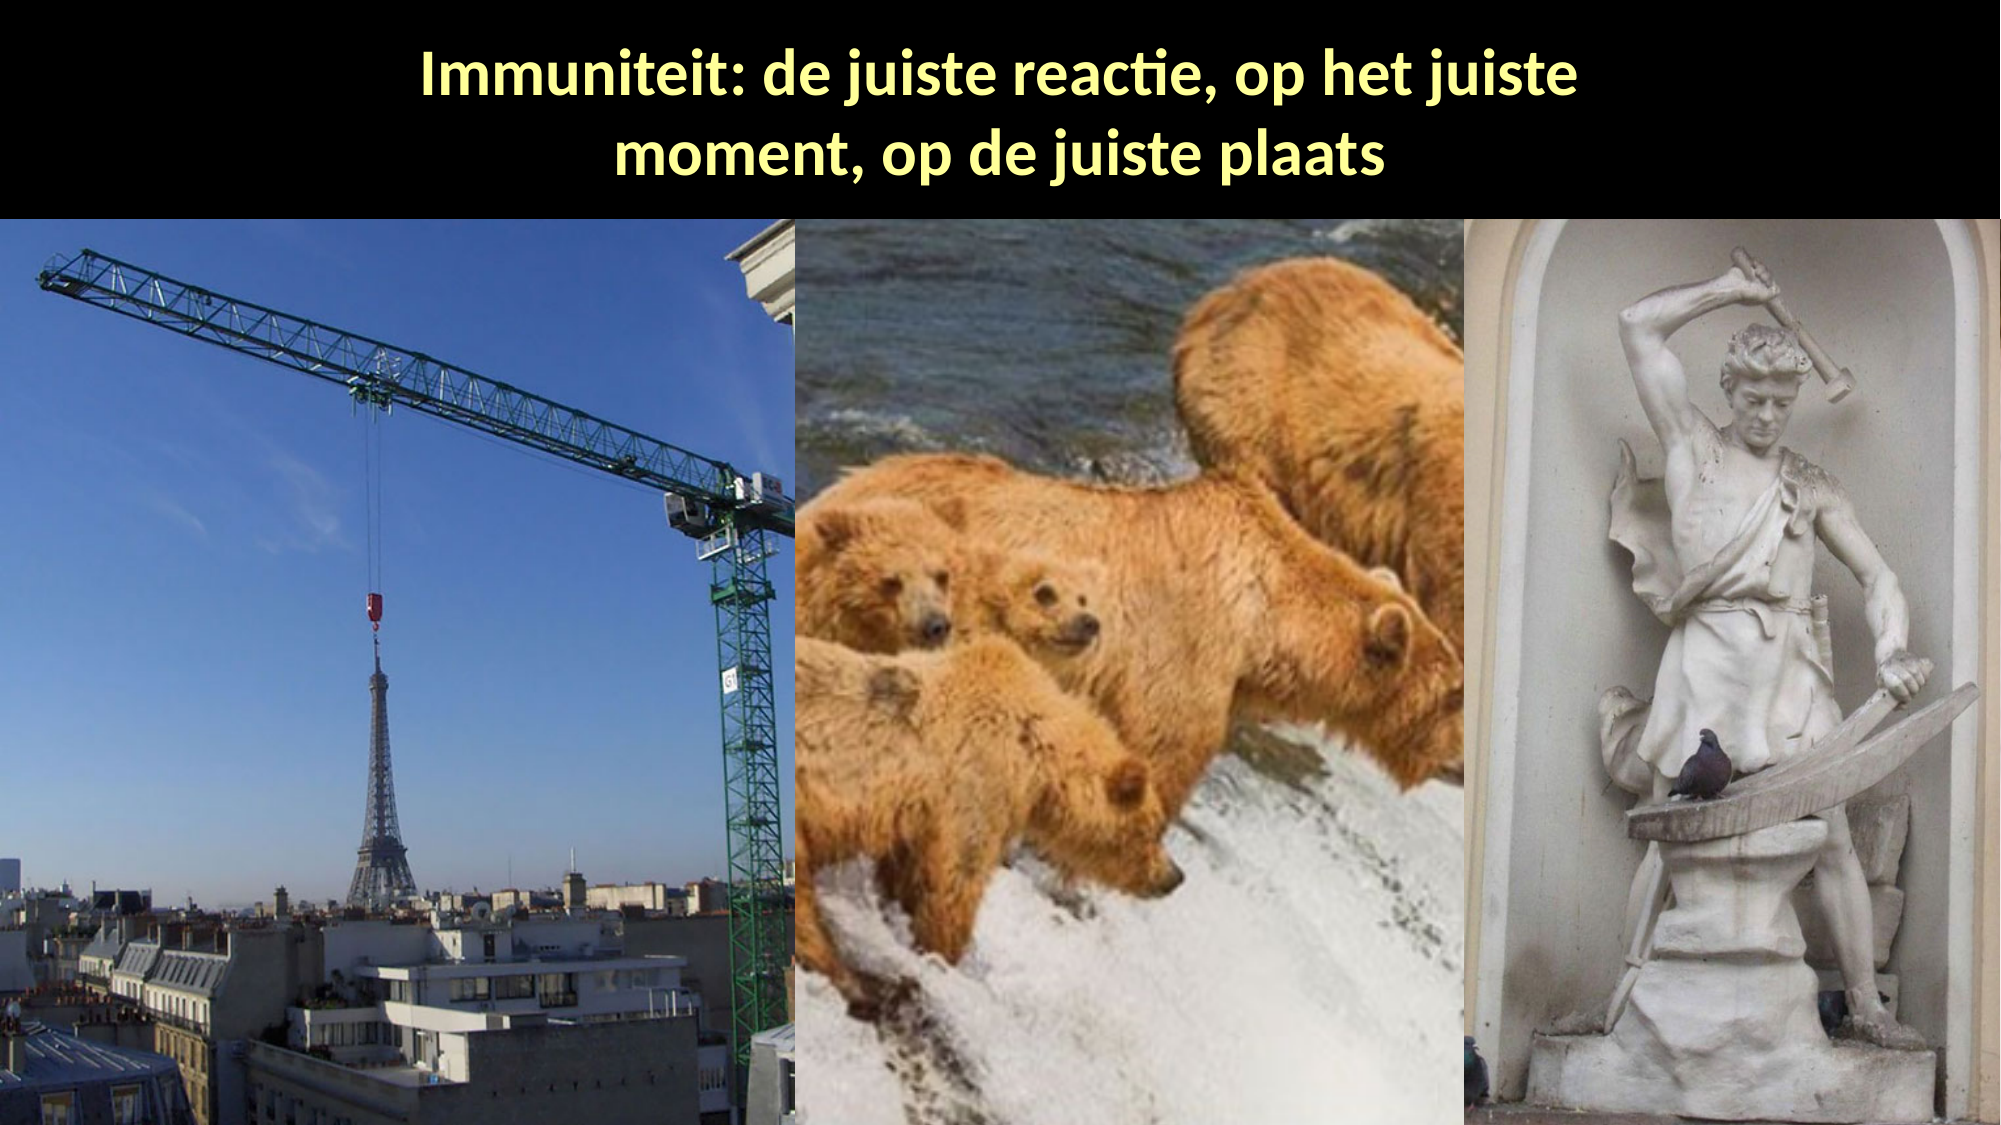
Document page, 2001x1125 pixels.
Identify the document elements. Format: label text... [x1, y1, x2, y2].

picture [0, 219, 2001, 1125]
text_box Immuniteit: de juiste reactie, op het juiste moment, op de juiste plaats [350, 21, 1650, 197]
